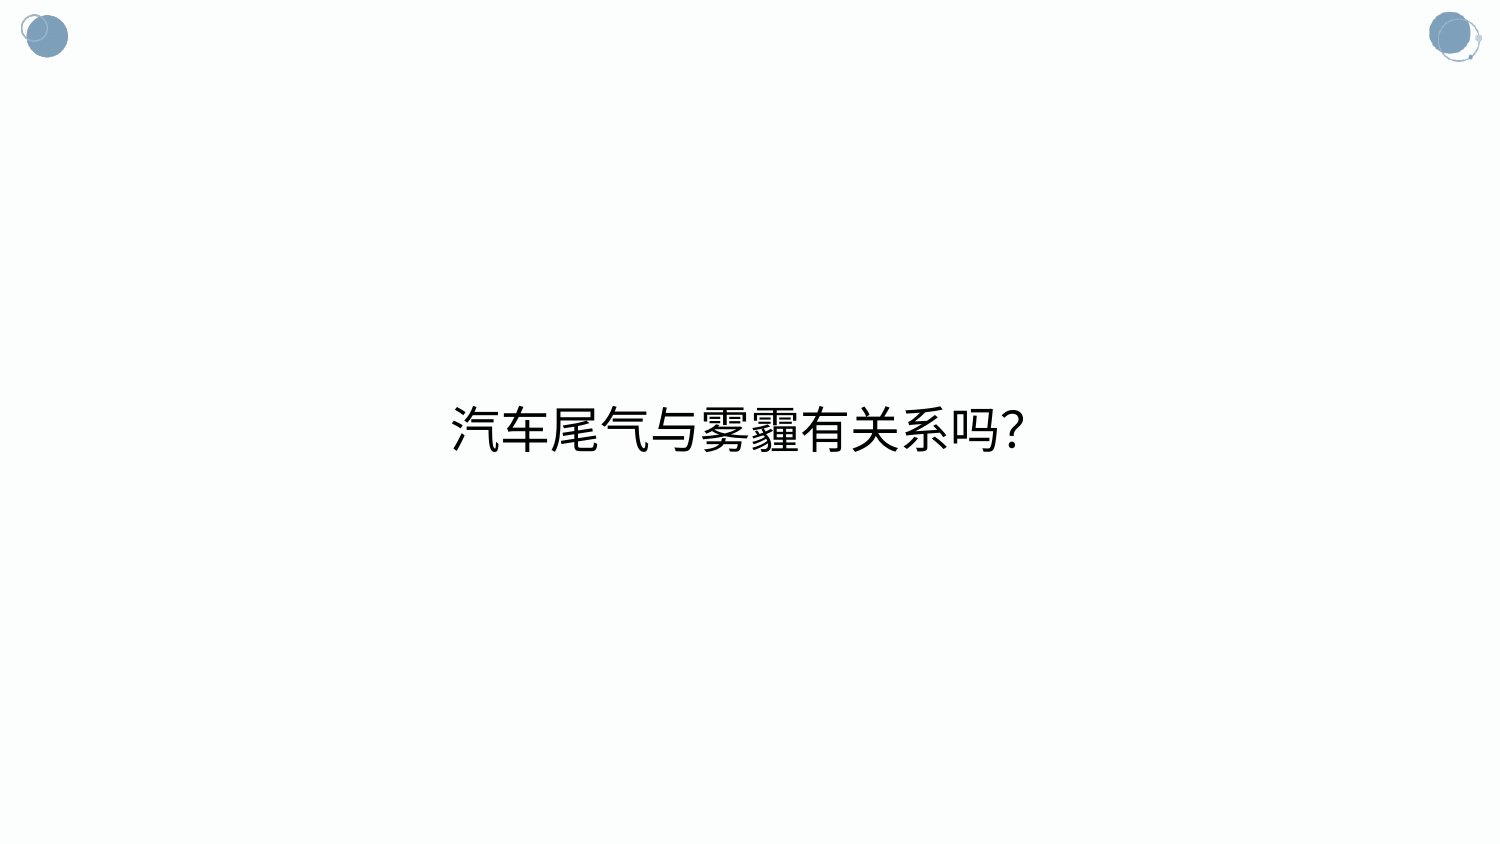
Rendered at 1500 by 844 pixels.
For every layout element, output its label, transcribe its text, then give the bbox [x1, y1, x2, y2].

picture [1411, 0, 1500, 73]
text_box 汽车尾气与雾霾有关系吗？ [435, 391, 1065, 467]
picture [0, 0, 89, 73]
